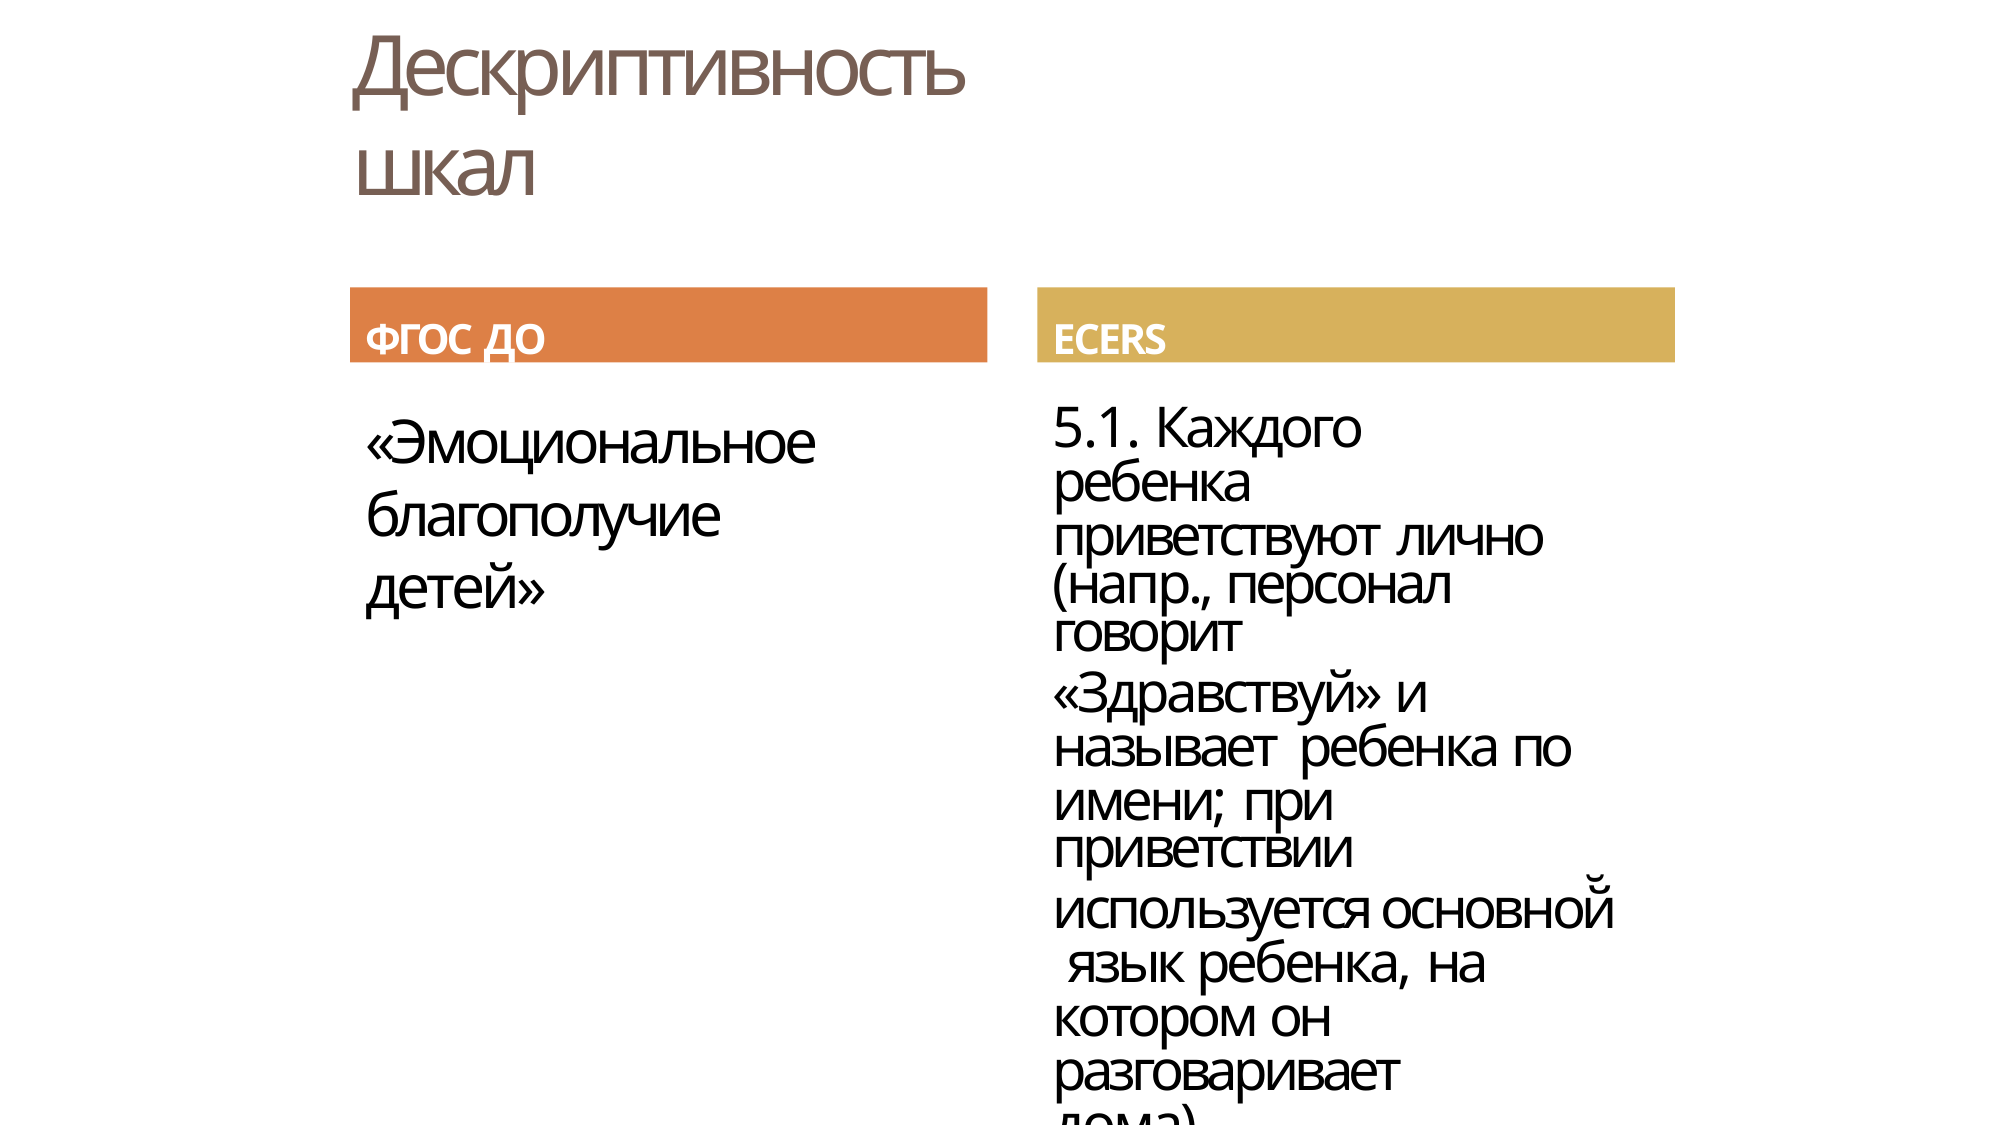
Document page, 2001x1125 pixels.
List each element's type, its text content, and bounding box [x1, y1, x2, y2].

text_box «Эмоциональное благополучие детей» [362, 401, 915, 621]
text_box ФГОС ДО [350, 287, 988, 363]
title Дескриптивность шкал [350, 9, 1168, 212]
text_box 5.1. Каждого ребенка приветствуют лично (напр., персонал говорит «Здравствуй» и называет ребенка по имени; при приветствии используется основной̆ язык ребенка, на котором он разговаривает дома). [1050, 389, 1661, 1125]
text_box ECERS [1037, 287, 1675, 363]
